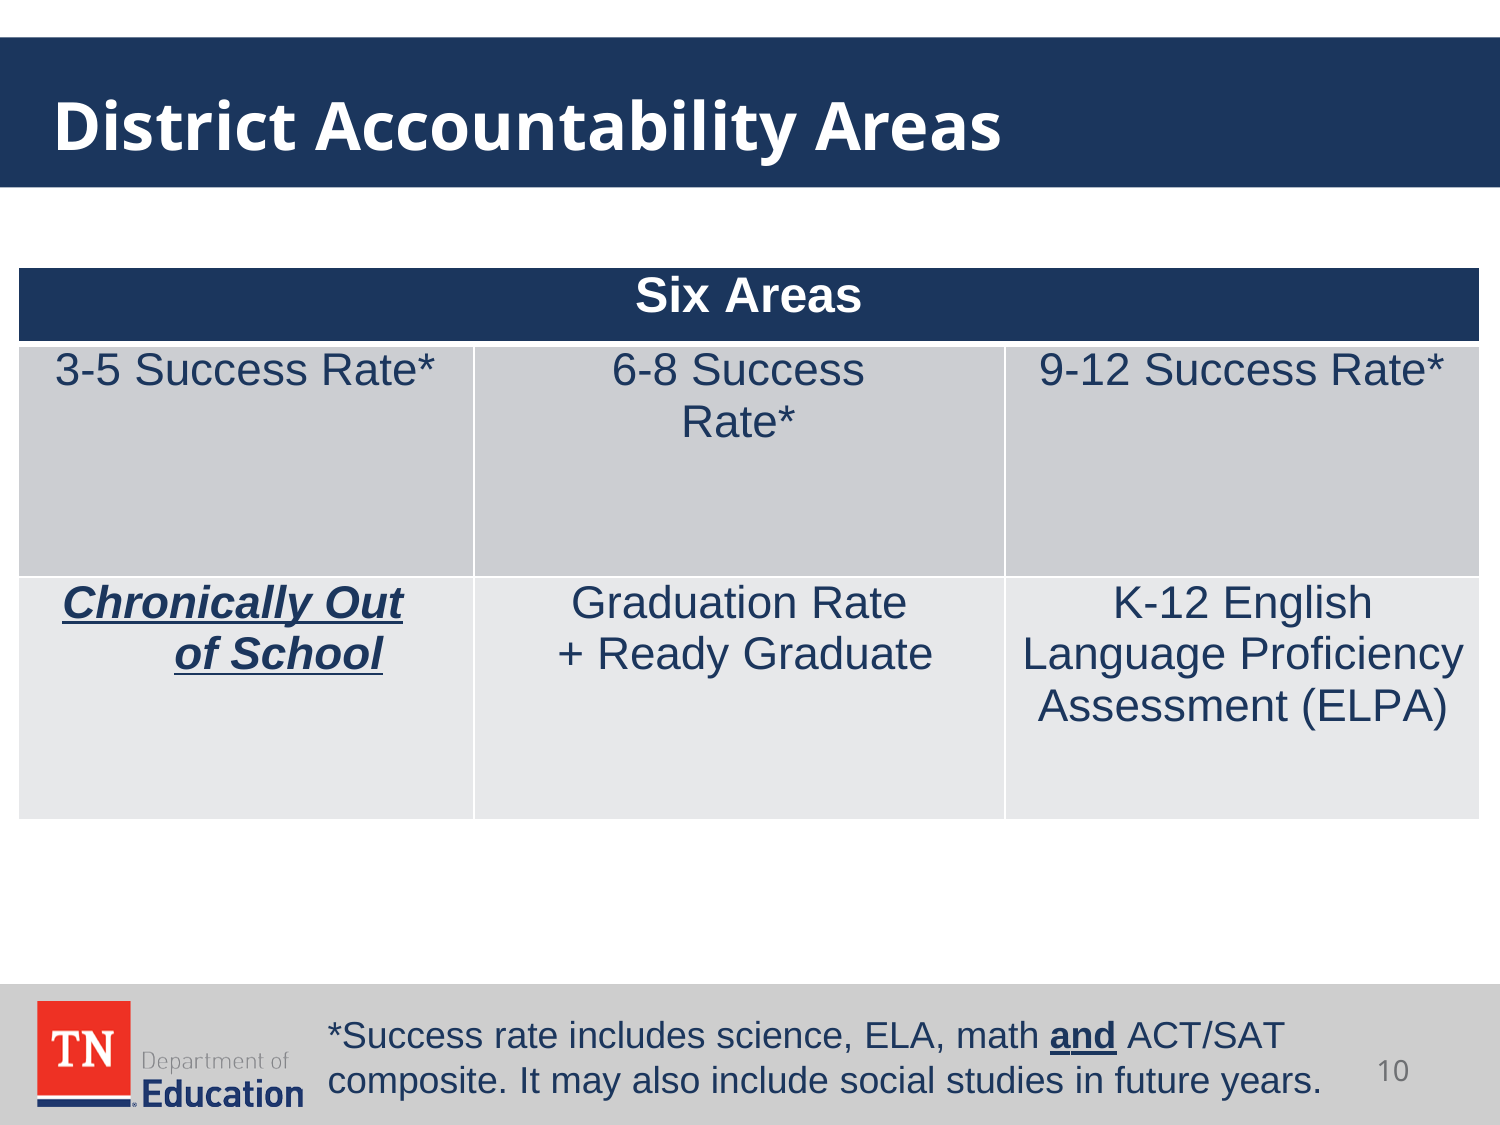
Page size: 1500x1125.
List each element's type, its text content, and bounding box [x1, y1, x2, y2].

table_cell 6-8 Success Rate* [475, 347, 1004, 576]
text_box *Success rate includes science, ELA, math and ACT/SAT composite. It may also include social studies in future years. [325, 1011, 1325, 1102]
table_cell K-12 English Language Proficiency Assessment (ELPA) [1006, 578, 1479, 819]
text_box [37, 1001, 303, 1107]
title District Accountability Areas [50, 7, 1413, 218]
table_cell 9-12 Success Rate* [1006, 347, 1479, 576]
table_cell Graduation Rate + Ready Graduate [475, 578, 1004, 819]
table_cell Chronically Out of School [19, 578, 473, 819]
text_box [0, 984, 1500, 1125]
table_header Six Areas [19, 268, 1479, 341]
table_cell 3-5 Success Rate* [19, 347, 473, 576]
text_box 10 [1374, 1052, 1412, 1088]
